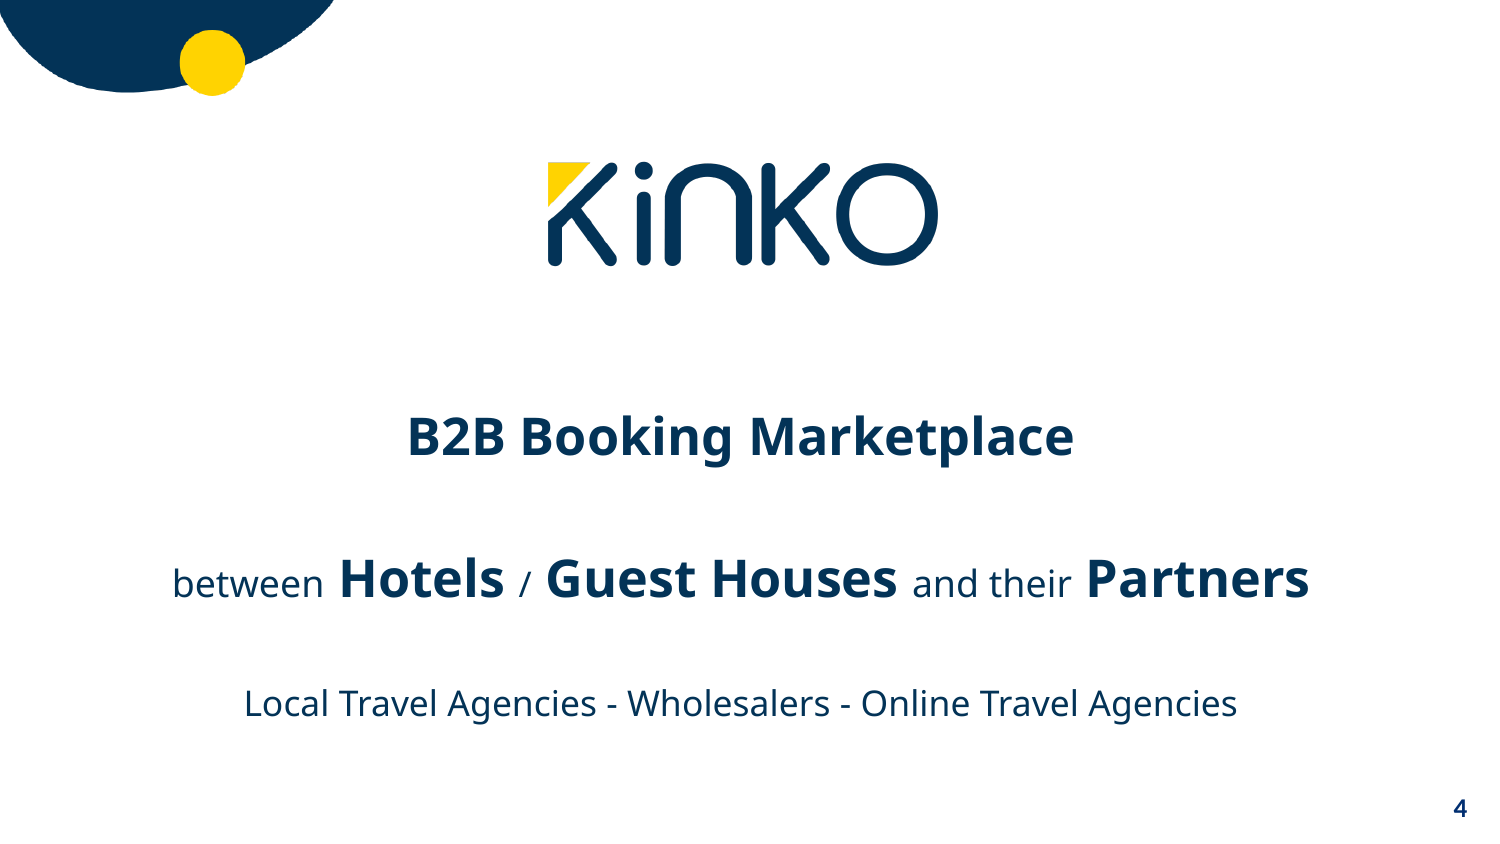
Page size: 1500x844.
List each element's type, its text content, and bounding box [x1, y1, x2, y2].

text_box Local Travel Agencies - Wholesalers - Online Travel Agencies [145, 663, 1337, 724]
picture [0, 0, 347, 112]
text_box B2B Booking Marketplace [154, 377, 1328, 466]
picture [535, 151, 947, 275]
slide_number ‹#› [1299, 791, 1475, 822]
text_box between Hotels / Guest Houses and their Partners [145, 520, 1337, 609]
